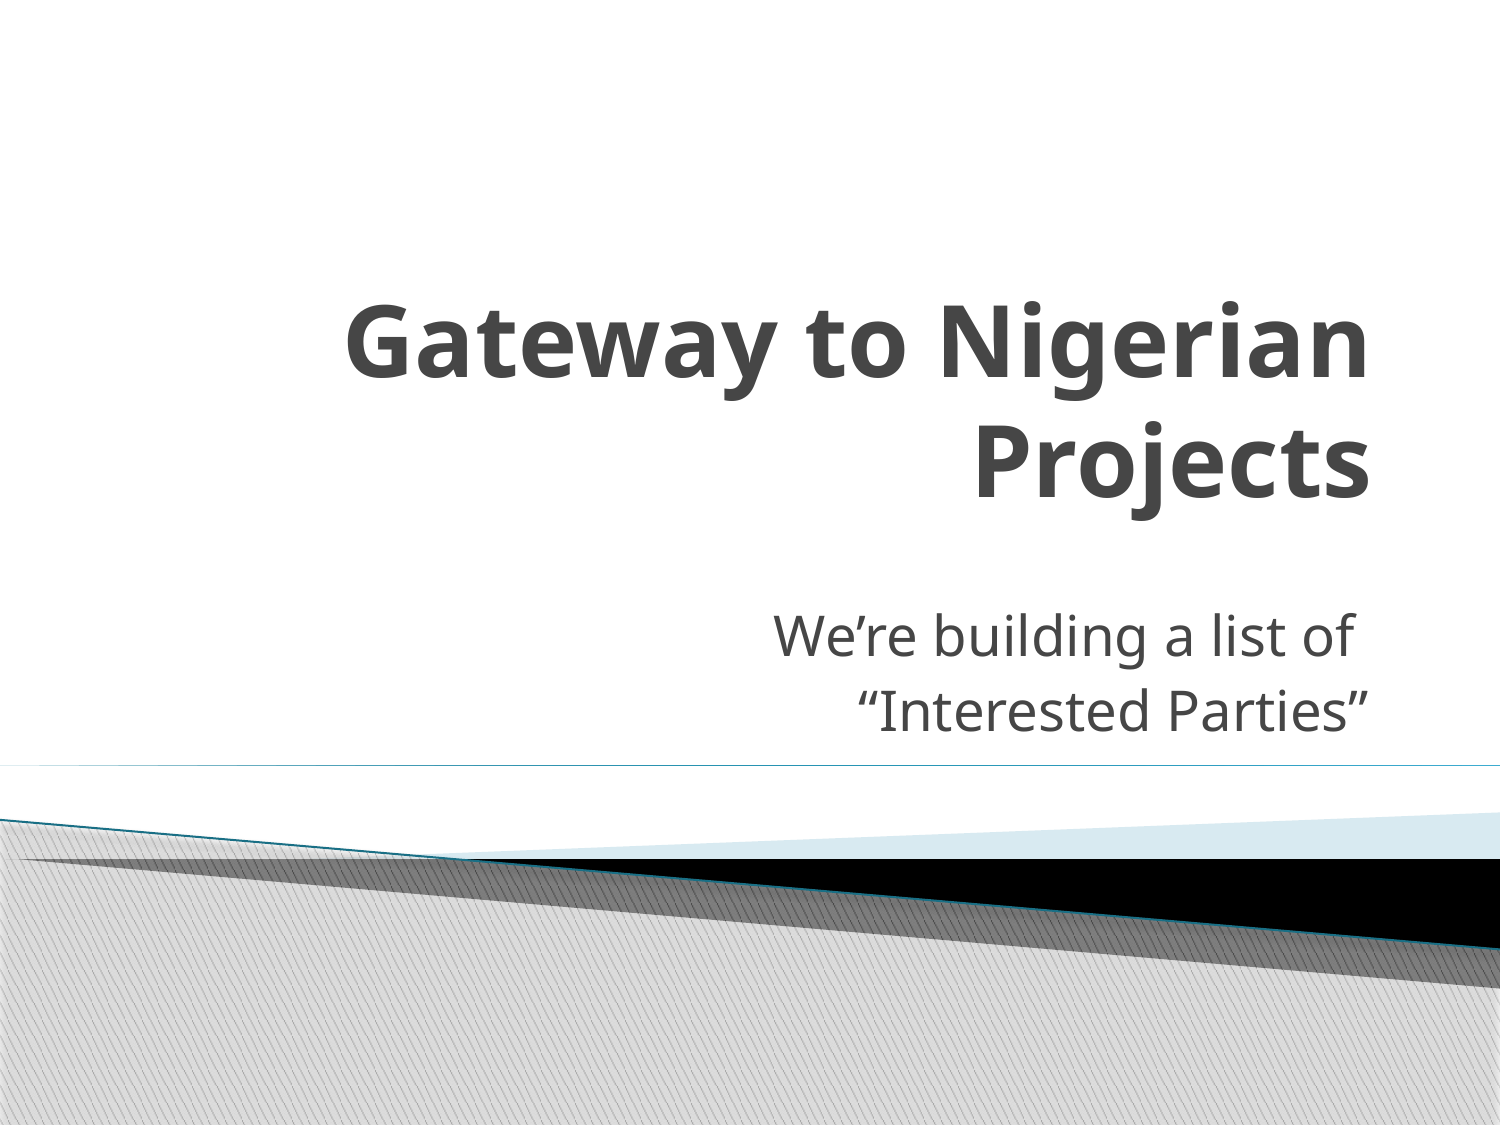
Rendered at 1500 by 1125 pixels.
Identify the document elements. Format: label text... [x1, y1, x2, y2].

picture [5, 859, 1500, 989]
title Gateway to Nigerian Projects [50, 224, 1388, 525]
subtitle We’re building a list of “Interested Parties” [112, 592, 1388, 790]
